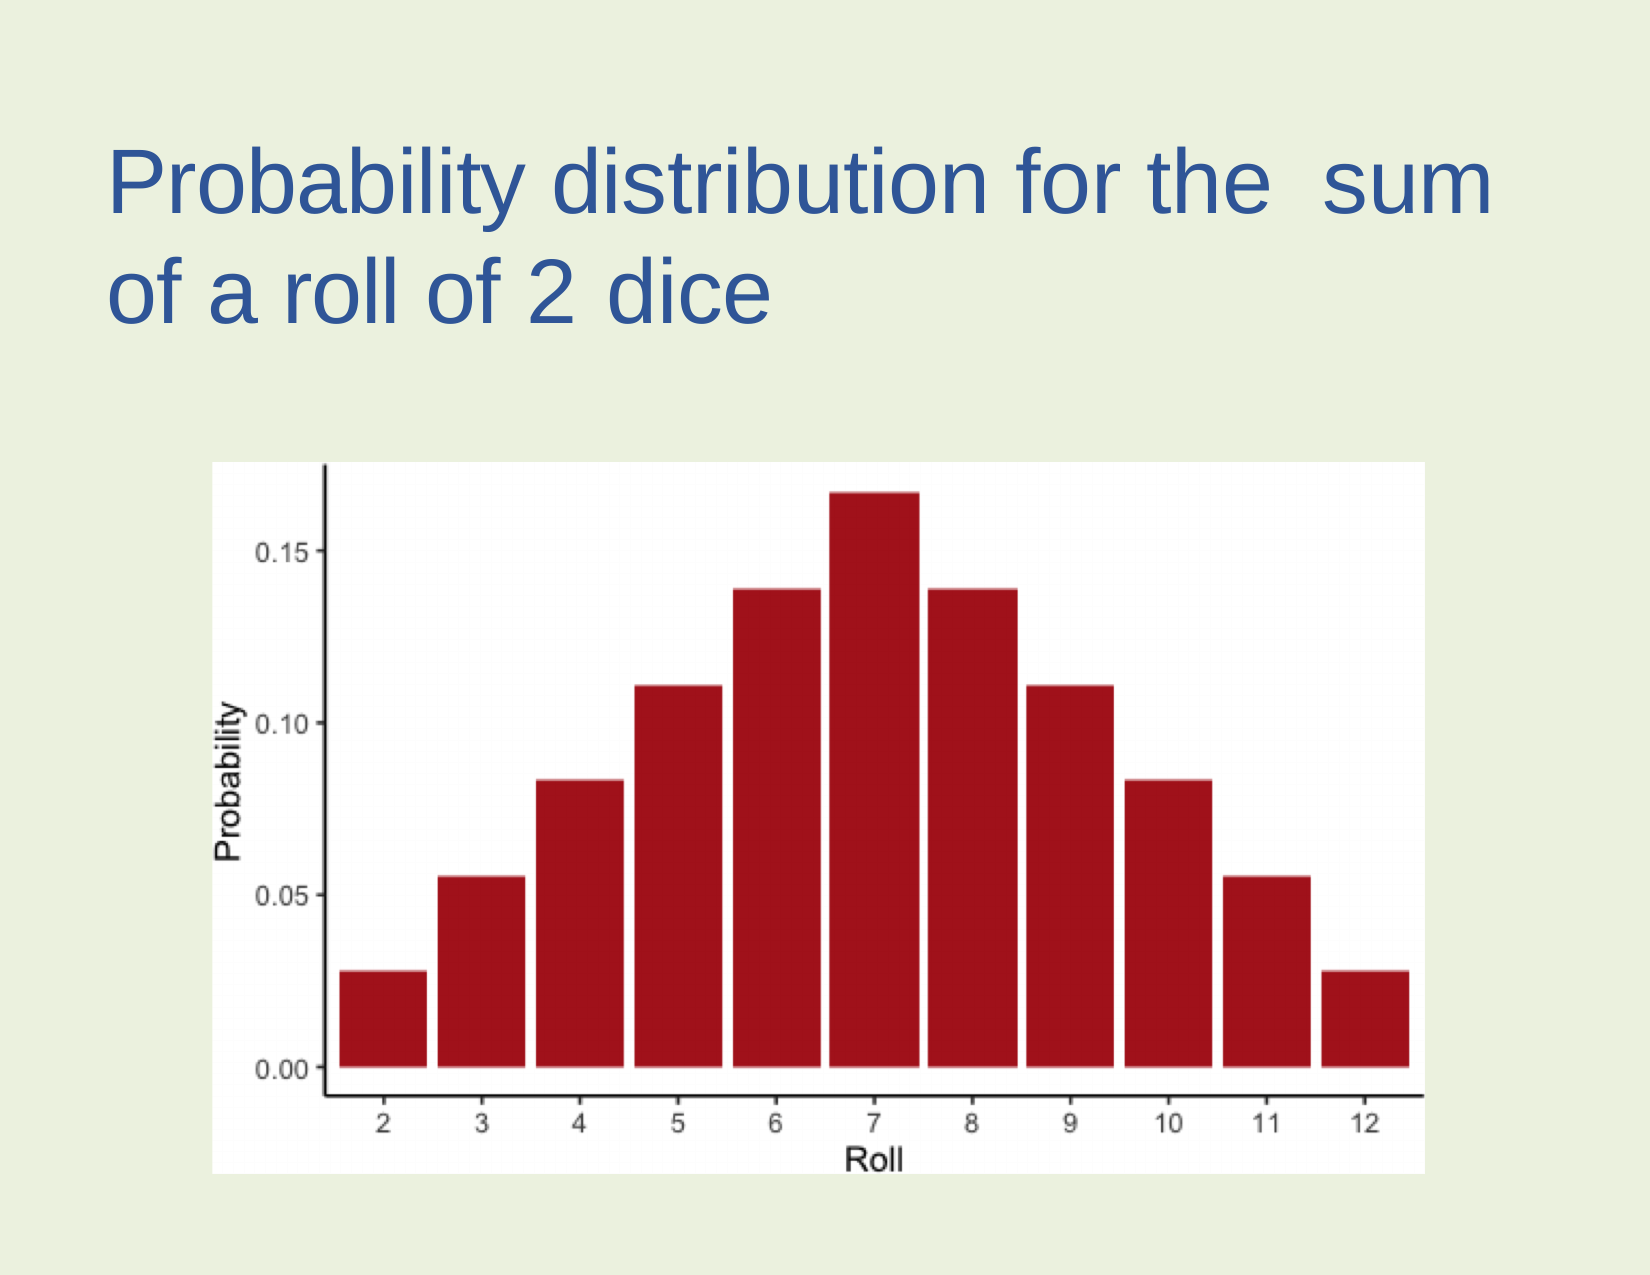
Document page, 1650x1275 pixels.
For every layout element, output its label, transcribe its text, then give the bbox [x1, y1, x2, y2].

text_box [212, 462, 1425, 1174]
text_box Probability distribution for the sum of a roll of 2 dice [106, 112, 1544, 342]
